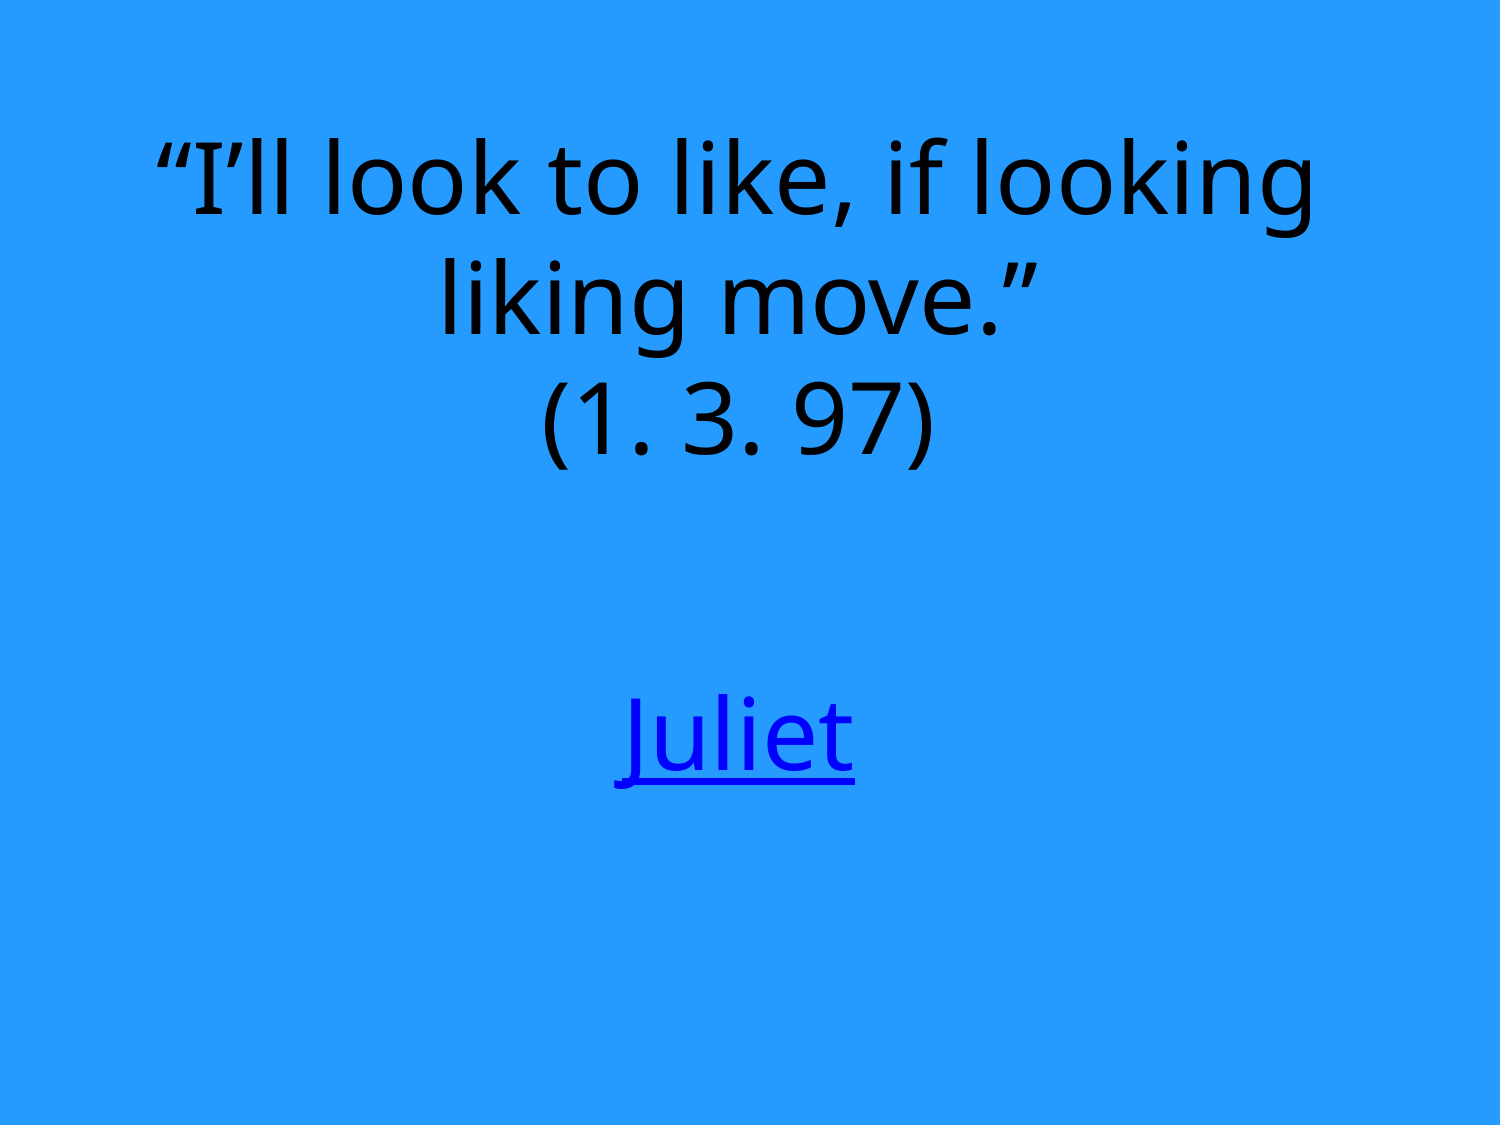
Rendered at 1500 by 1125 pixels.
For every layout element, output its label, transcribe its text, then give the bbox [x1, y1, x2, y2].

text_box Juliet [104, 662, 1373, 814]
text_box “I’ll look to like, if looking liking move.” (1. 3. 97) [104, 107, 1373, 482]
